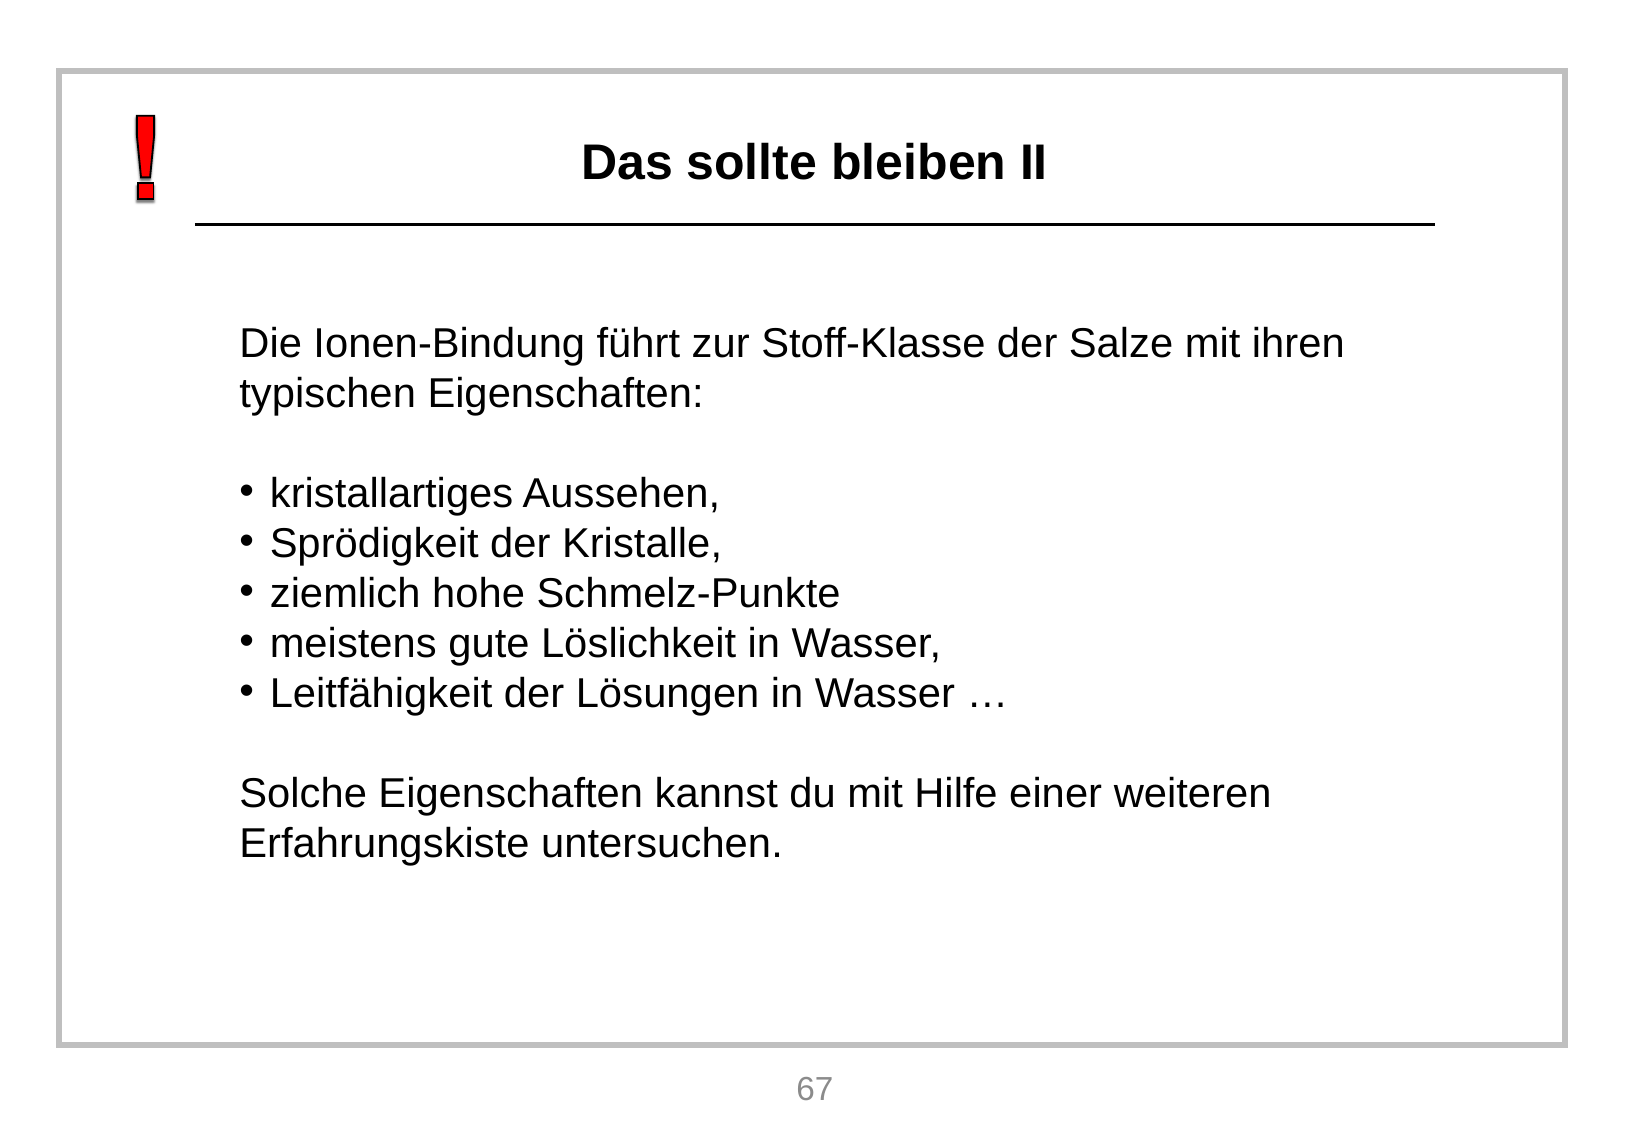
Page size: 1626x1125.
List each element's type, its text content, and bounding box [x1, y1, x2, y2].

list Die Ionen-Bindung führt zur Stoff-Klasse der Salze mit ihren typischen Eigenschaften: kristallartiges Aussehen, Sprödigkeit der Kristalle, ziemlich hohe Schmelz-Punkte meistens gute Löslichkeit in Wasser, Leitfähigkeit der Lösungen in Wasser … Solche Eigenschaften kannst du mit Hilfe einer weiteren Erfahrungskiste untersuchen. [224, 236, 1406, 945]
slide_number 67 [631, 1057, 998, 1117]
title Das sollte bleiben II [224, 100, 1406, 219]
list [100, 82, 190, 231]
